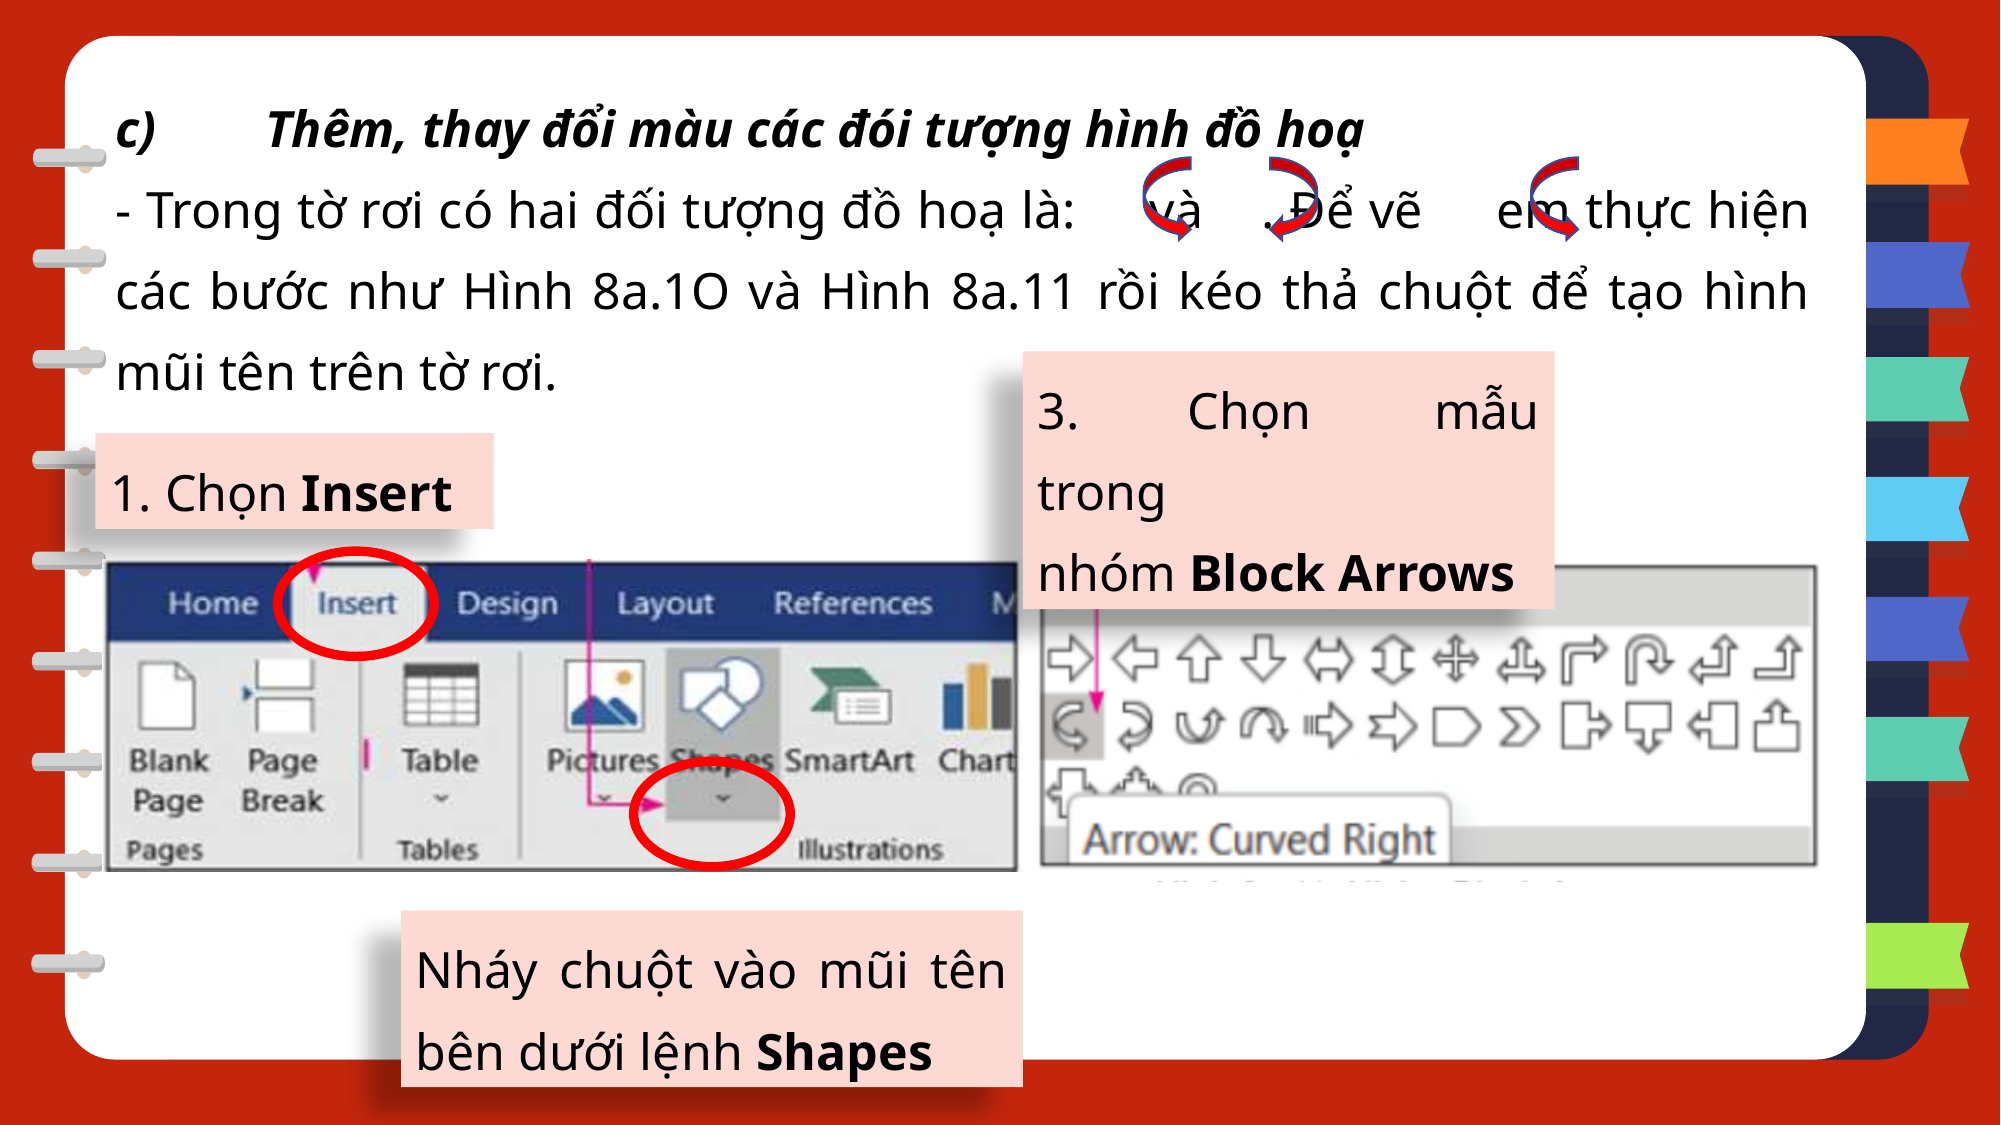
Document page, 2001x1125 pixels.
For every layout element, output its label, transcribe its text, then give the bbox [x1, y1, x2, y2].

text_box 1. Chọn Insert [95, 433, 494, 529]
text_box [1530, 156, 1580, 243]
text_box [1268, 156, 1319, 243]
text_box [1142, 156, 1193, 243]
text_box [312, 550, 400, 559]
picture [102, 551, 1835, 882]
text_box 3. Chọn mẫu trong nhóm Block Arrows [1022, 351, 1555, 551]
text_box Nháy chuột vào mũi tên bên dưới lệnh Shapes [401, 910, 1023, 1088]
text_box c) Thêm, thay đổi màu các đói tượng hình đồ hoạ - Trong tờ rơi có hai đối tượng đồ hoạ là: và . Để vẽ em thực hiện các bước như Hình 8a.1O và Hình 8a.11 rồi kéo thả chuột để tạo hình mũi tên trên tờ rơi. [100, 68, 1826, 408]
